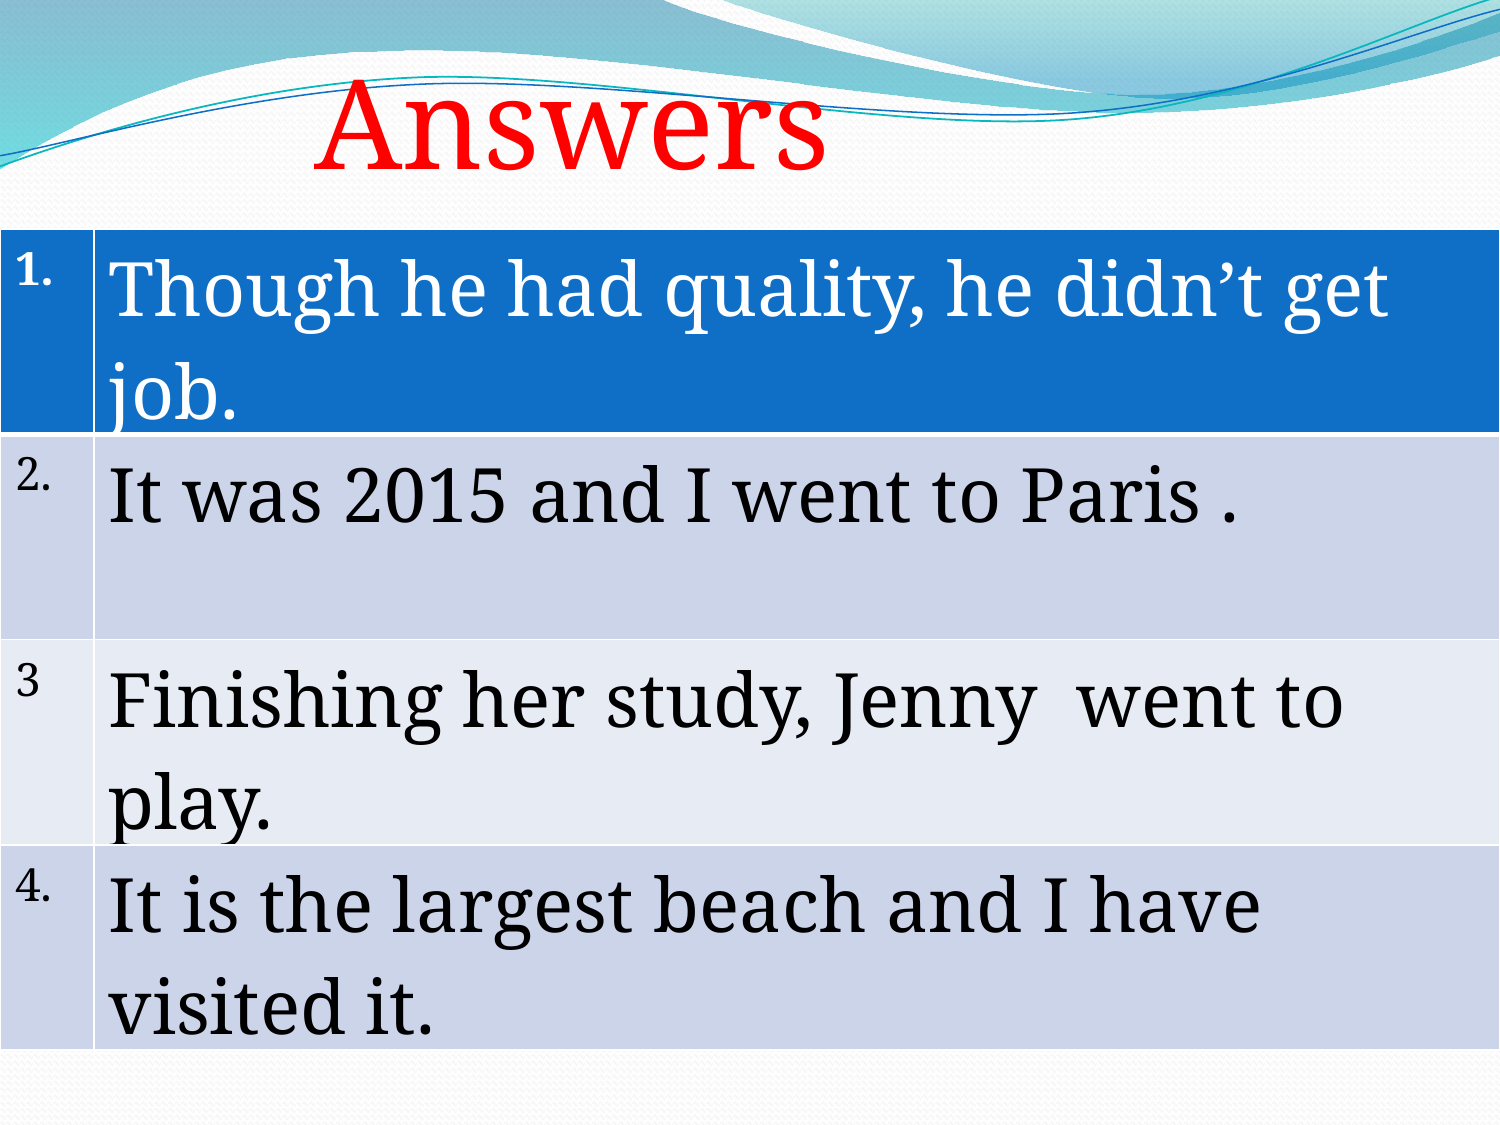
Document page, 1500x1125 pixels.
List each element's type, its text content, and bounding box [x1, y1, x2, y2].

table_cell It was 2015 and I went to Paris . [95, 437, 1499, 639]
table_cell 3 [1, 640, 93, 844]
table_header Though he had quality, he didn’t get job. [95, 230, 1499, 432]
table_cell 2. [1, 437, 93, 639]
table_cell It is the largest beach and I have visited it. [95, 846, 1499, 1049]
text_box Answers [299, 37, 900, 203]
table_header 1. [1, 230, 93, 432]
table_cell Finishing her study, Jenny went to play. [95, 640, 1499, 844]
table_cell 4. [1, 846, 93, 1049]
